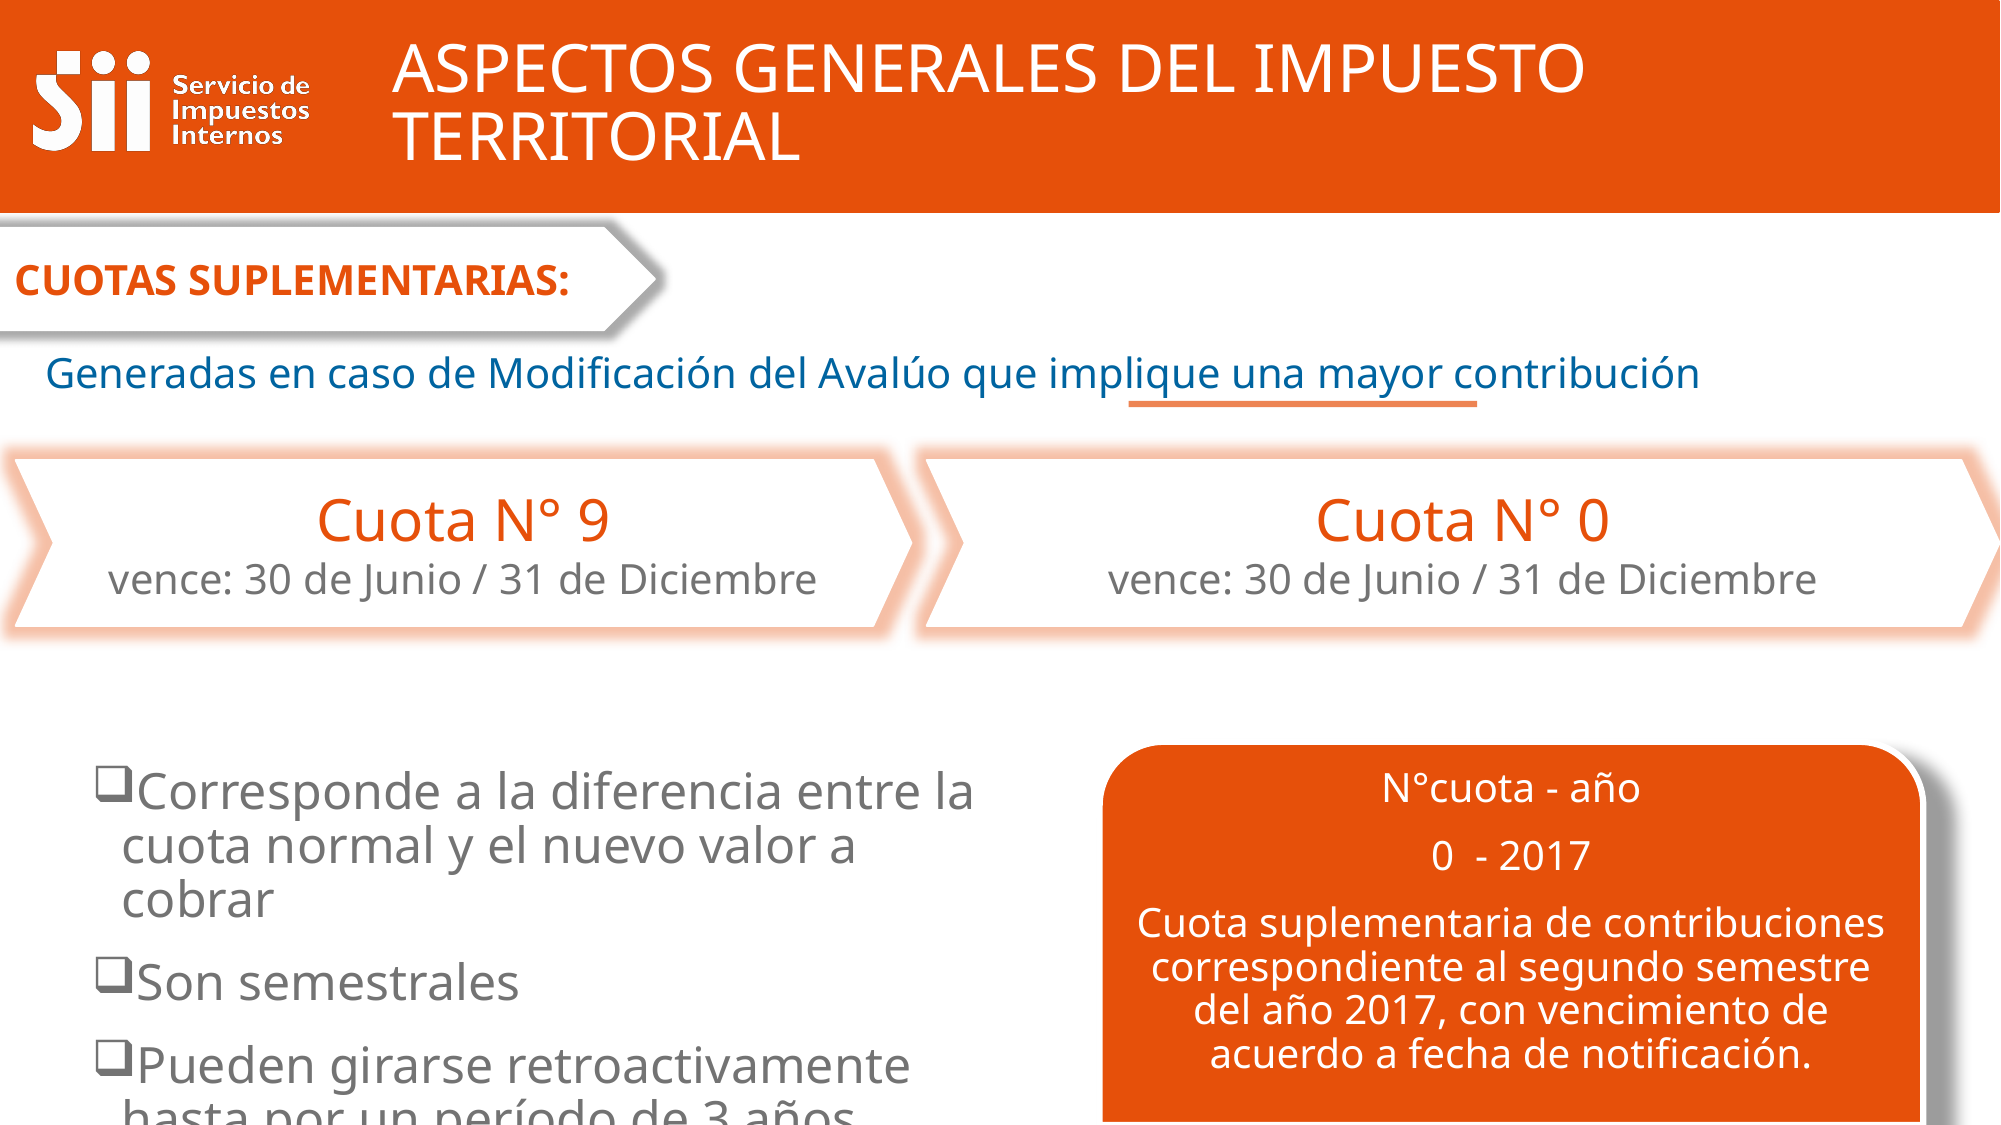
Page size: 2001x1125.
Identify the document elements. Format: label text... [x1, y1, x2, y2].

text_box Cuota N° 0 vence: 30 de Junio / 31 de Diciembre [925, 459, 2000, 627]
text_box Cuotas Suplementarias: [0, 226, 656, 332]
text_box Cuota N° 9 vence: 30 de Junio / 31 de Diciembre [14, 459, 913, 627]
text_box N°cuota - año 0 - 2017 Cuota suplementaria de contribuciones correspondiente al segundo semestre del año 2017, con vencimiento de acuerdo a fecha de notificación. [1099, 741, 1924, 1125]
text_box Generadas en caso de Modificación del Avalúo que implique una mayor contribución [0, 345, 1742, 411]
title ASPECTOS GENERALES DEL IMPUESTO TERRITORIAL [377, 0, 2000, 213]
text_box Corresponde a la diferencia entre la cuota normal y el nuevo valor a cobrar Son semestrales Pueden girarse retroactivamente hasta por un período de 3 años, excluyendo el actual. [58, 740, 1054, 1095]
